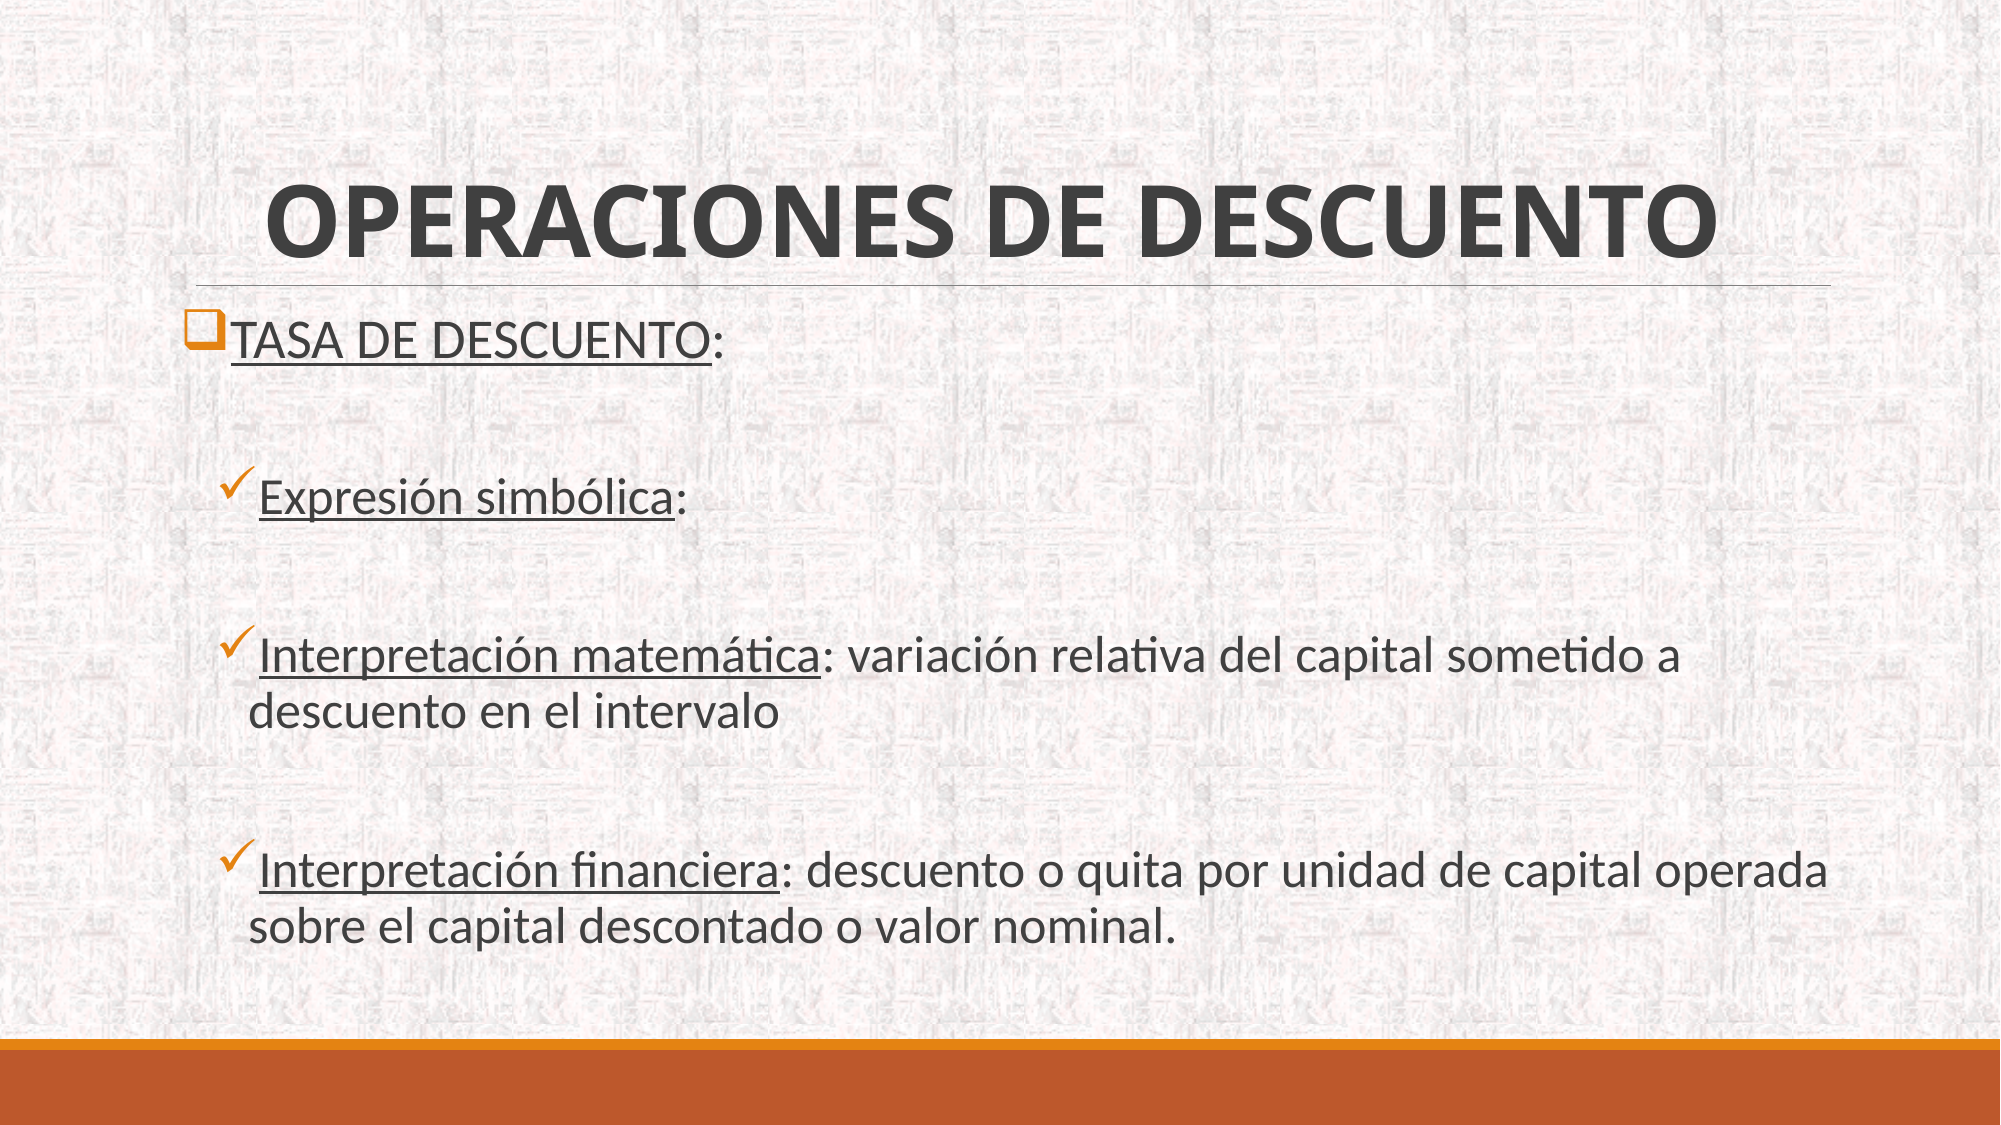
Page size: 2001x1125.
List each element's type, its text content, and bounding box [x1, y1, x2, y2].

title OPERACIONES DE DESCUENTO [180, 47, 1830, 285]
picture [0, 0, 2001, 1125]
